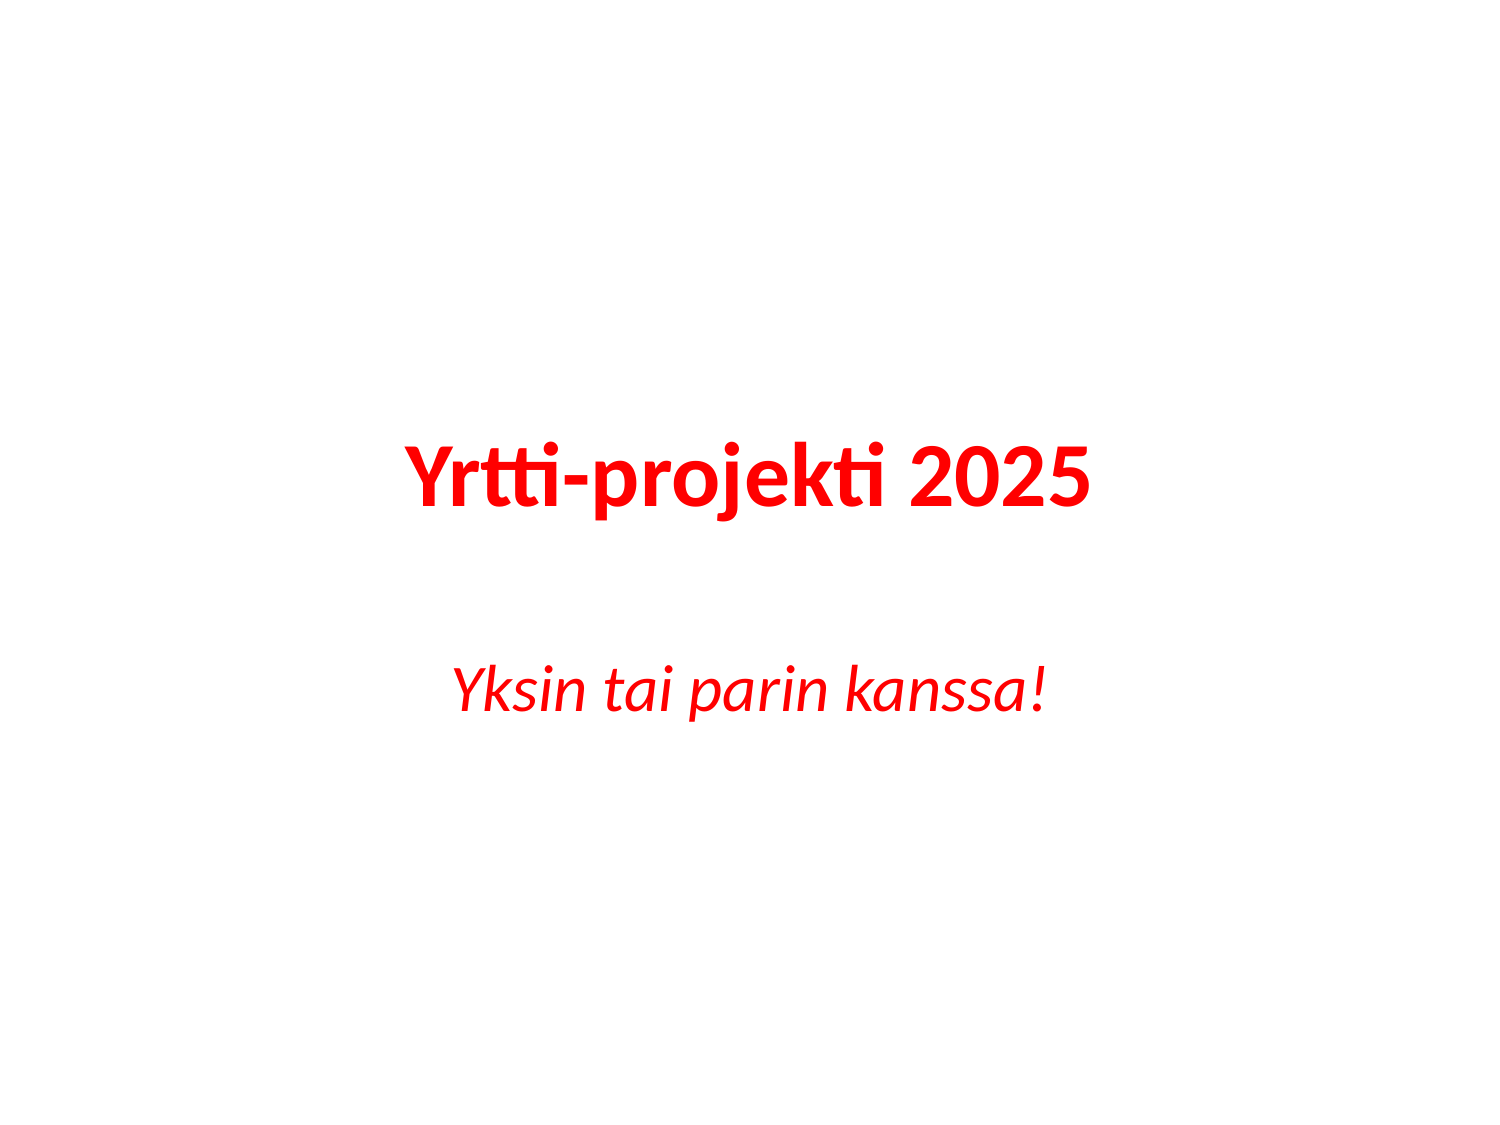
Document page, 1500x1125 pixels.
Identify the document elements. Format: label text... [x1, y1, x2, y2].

title Yrtti-projekti 2025 [112, 349, 1388, 591]
subtitle Yksin tai parin kanssa! [225, 637, 1275, 925]
